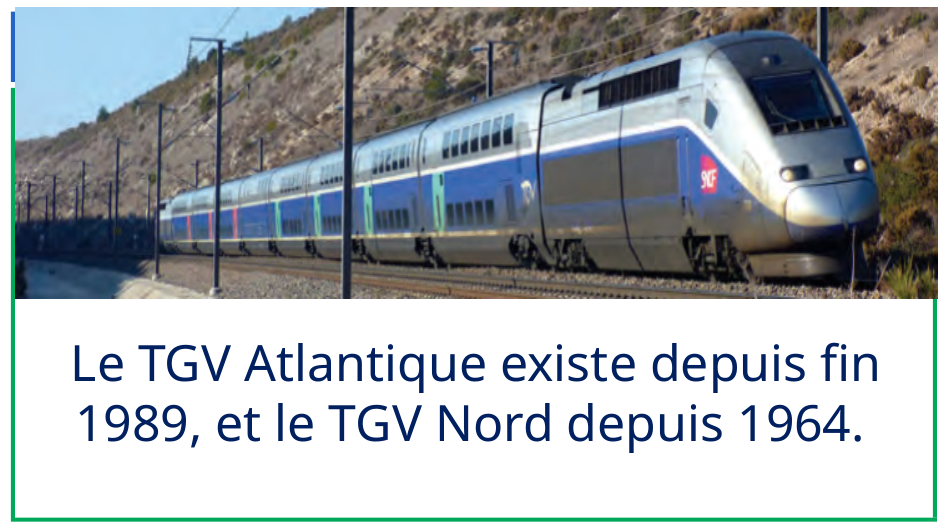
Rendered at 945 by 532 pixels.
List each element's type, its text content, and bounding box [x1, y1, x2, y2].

text_box Le TGV Atlantique existe depuis ﬁn 1989, et le TGV Nord depuis 1964. [15, 324, 938, 459]
picture [15, 7, 938, 299]
